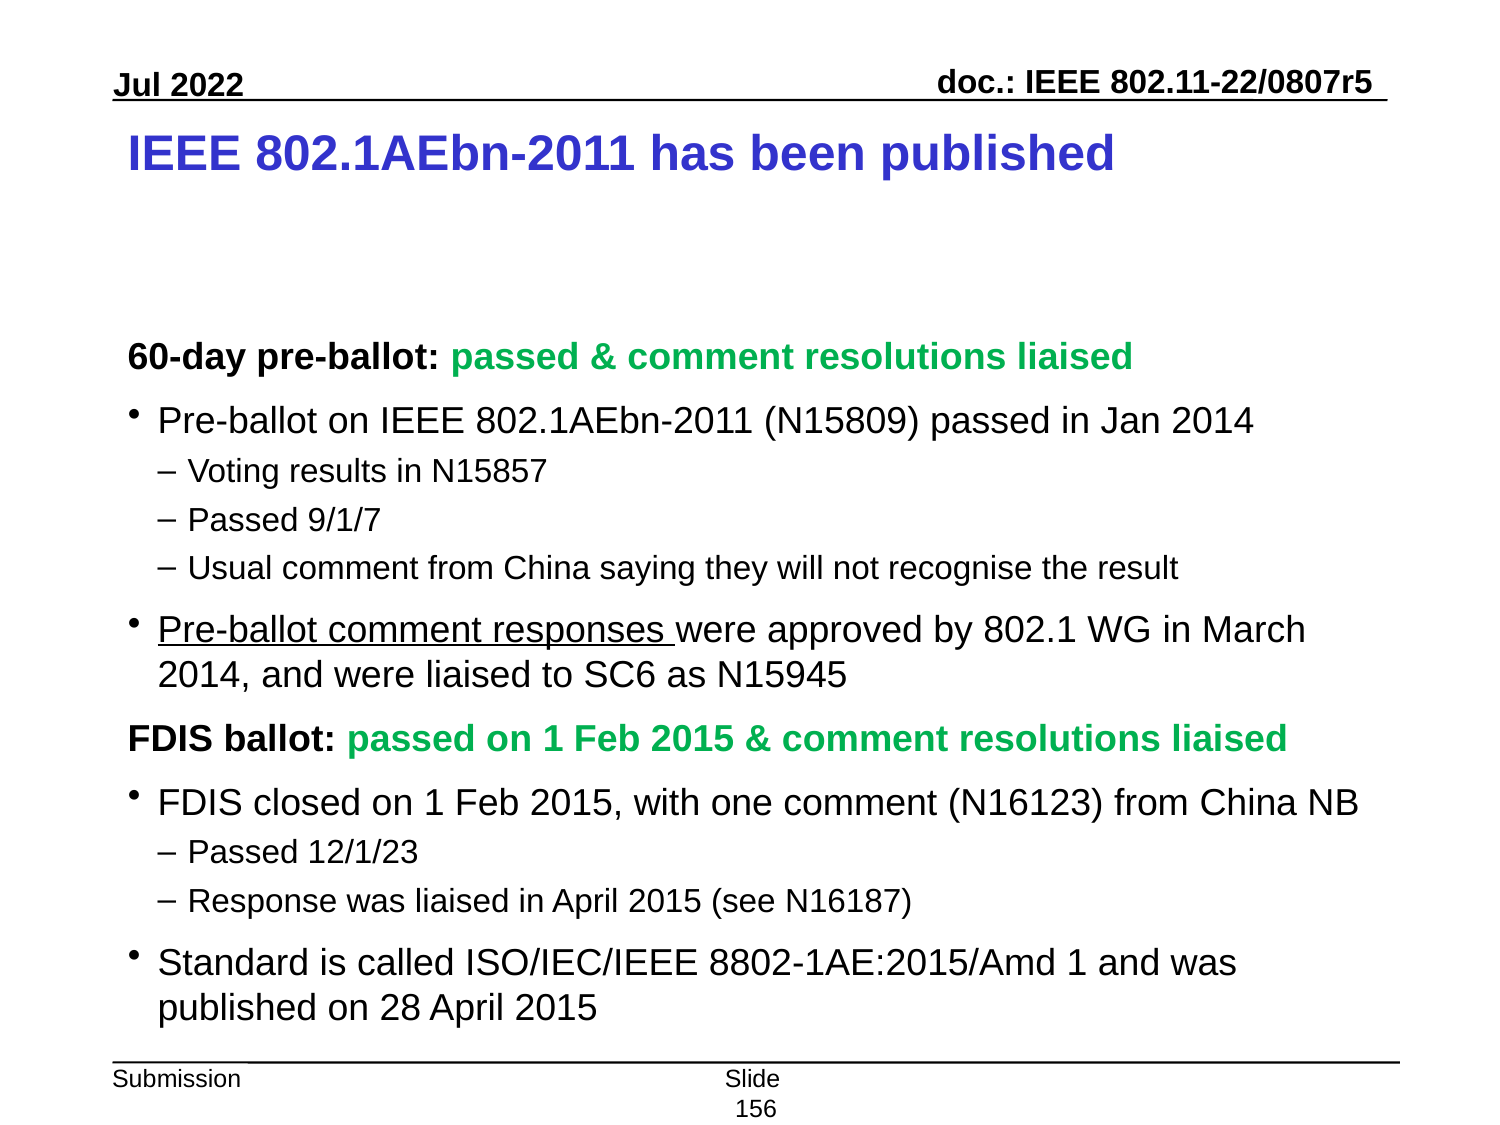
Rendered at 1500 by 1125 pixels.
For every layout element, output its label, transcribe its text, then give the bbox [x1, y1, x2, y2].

list 60-day pre-ballot: passed & comment resolutions liaised Pre-ballot on IEEE 802.1AEbn-2011 (N15809) passed in Jan 2014 Voting results in N15857 Passed 9/1/7 Usual comment from China saying they will not recognise the result Pre-ballot comment responses were approved by 802.1 WG in March 2014, and were liaised to SC6 as N15945 FDIS ballot: passed on 1 Feb 2015 & comment resolutions liaised FDIS closed on 1 Feb 2015, with one comment (N16123) from China NB Passed 12/1/23 Response was liaised in April 2015 (see N16187) Standard is called ISO/IEC/IEEE 8802-1AE:2015/Amd 1 and was published on 28 April 2015 [112, 324, 1388, 1000]
title IEEE 802.1AEbn-2011 has been published [112, 112, 1388, 288]
slide_number Slide 156 [709, 1061, 803, 1093]
